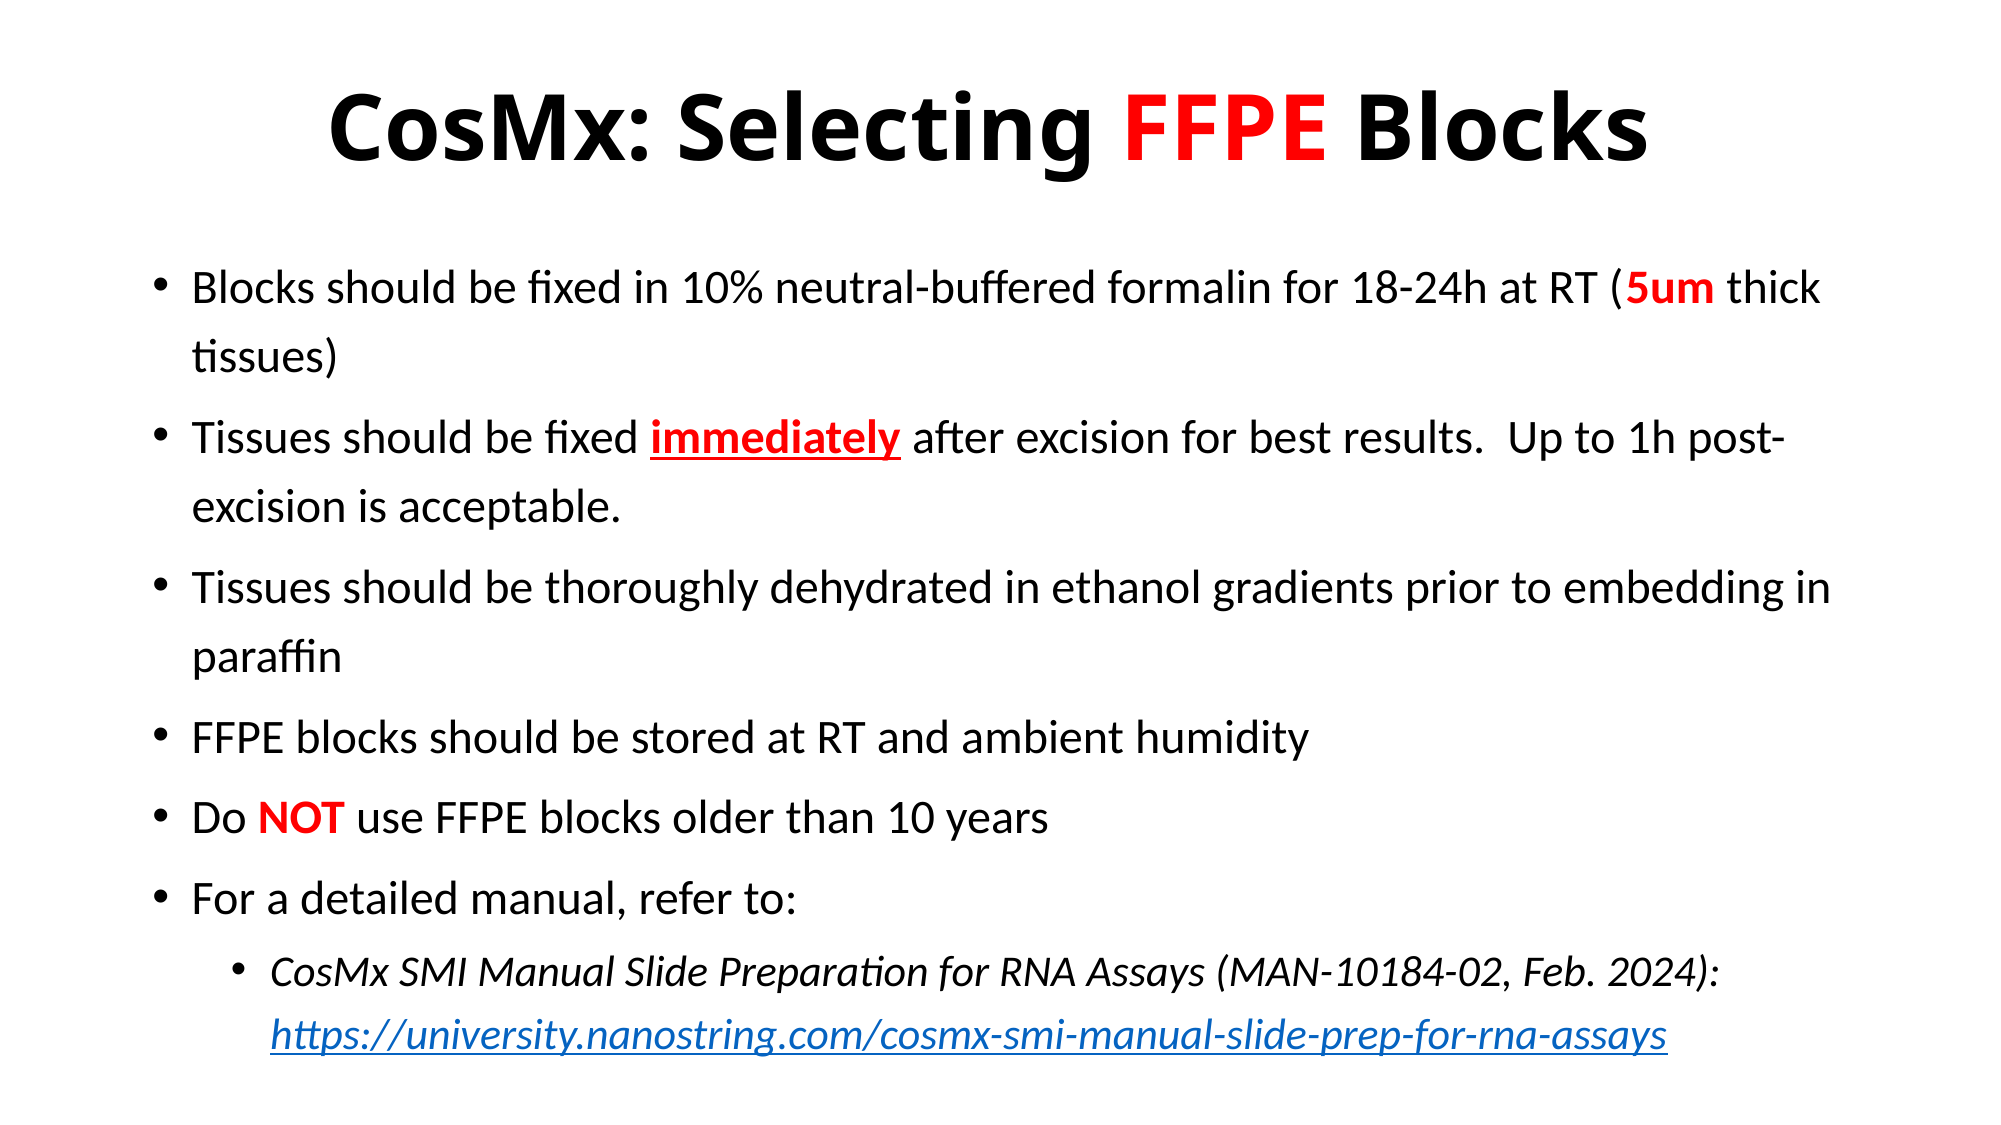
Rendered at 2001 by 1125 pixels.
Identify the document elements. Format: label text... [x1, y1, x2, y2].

list Blocks should be fixed in 10% neutral-buffered formalin for 18-24h at RT (5um thick tissues) Tissues should be fixed immediately after excision for best results. Up to 1h post-excision is acceptable. Tissues should be thoroughly dehydrated in ethanol gradients prior to embedding in paraffin FFPE blocks should be stored at RT and ambient humidity Do NOT use FFPE blocks older than 10 years For a detailed manual, refer to: CosMx SMI Manual Slide Preparation for RNA Assays (MAN-10184-02, Feb. 2024): https://university.nanostring.com/cosmx-smi-manual-slide-prep-for-rna-assays [137, 236, 1863, 1078]
title CosMx: Selecting FFPE Blocks [137, 59, 1863, 202]
